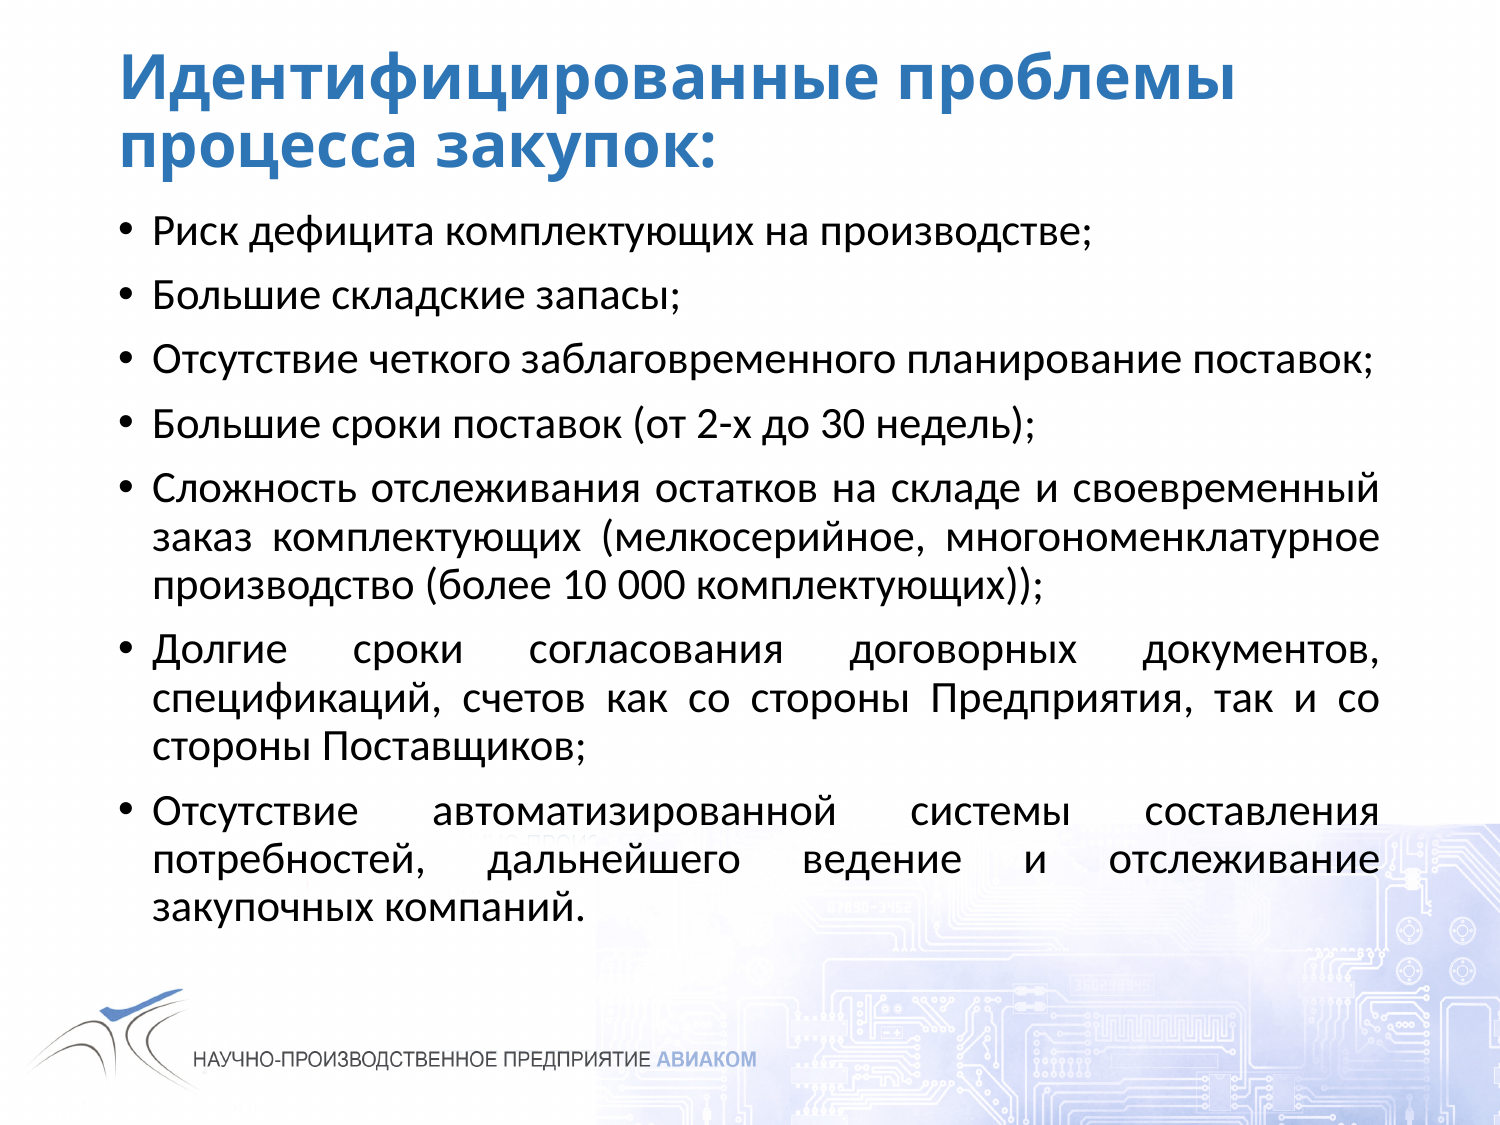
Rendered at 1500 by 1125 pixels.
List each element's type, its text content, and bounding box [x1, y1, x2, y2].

title Идентифицированные проблемы процесса закупок: [103, 59, 1397, 167]
list Риск дефицита комплектующих на производстве; Большие складские запасы; Отсутствие четкого заблаговременного планирование поставок; Большие сроки поставок (от 2-х до 30 недель); Сложность отслеживания остатков на складе и своевременный заказ комплектующих (мелкосерийное, многономенклатурное производство (более 10 000 комплектующих)); Долгие сроки согласования договорных документов, спецификаций, счетов как со стороны Предприятия, так и со стороны Поставщиков; Отсутствие автоматизированной системы составления потребностей, дальнейшего ведение и отслеживание закупочных компаний. [103, 199, 1397, 1014]
picture [0, 0, 1500, 1125]
